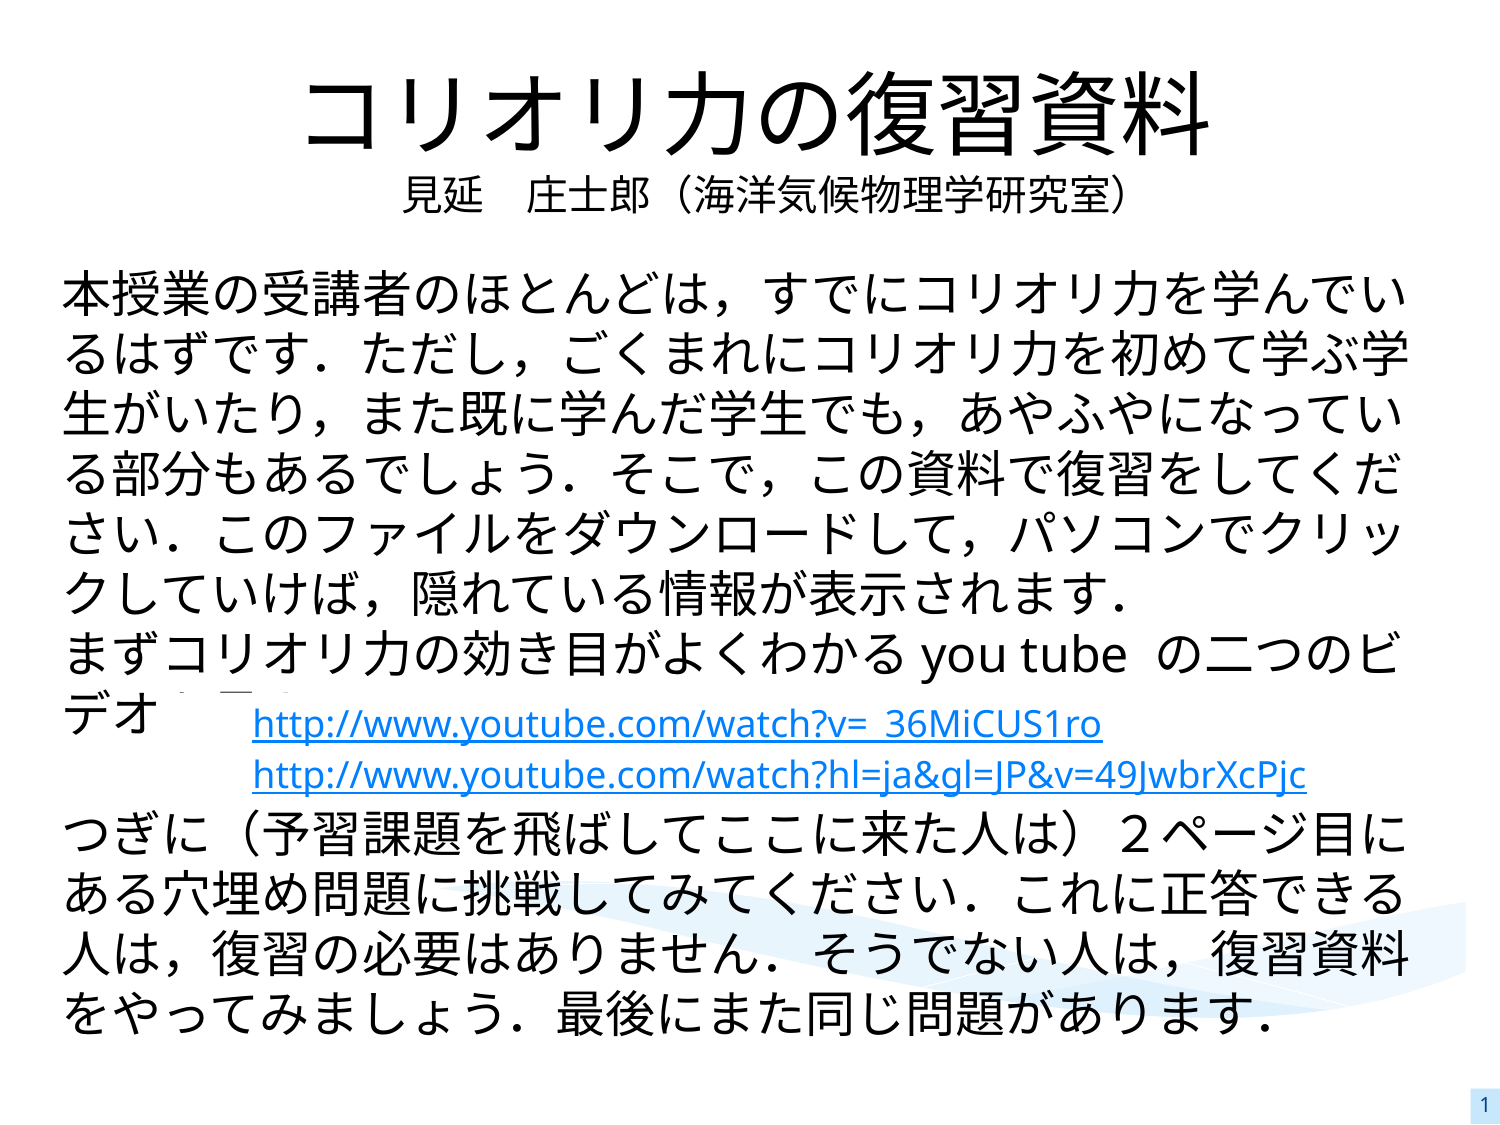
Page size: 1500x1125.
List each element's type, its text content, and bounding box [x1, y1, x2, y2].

title コリオリ力の復習資料 [116, 40, 1392, 175]
text_box 本授業の受講者のほとんどは，すでにコリオリ力を学んでいるはずです．ただし，ごくまれにコリオリ力を初めて学ぶ学生がいたり，また既に学んだ学生でも，あやふやになっている部分もあるでしょう．そこで，この資料で復習をしてください．このファイルをダウンロードして，パソコンでクリックしていけば，隠れている情報が表示されます． まずコリオリ力の効き目がよくわかるyou tube の二つのビデオを見よう． つぎに（予習課題を飛ばしてここに来た人は）２ページ目にある穴埋め問題に挑戦してみてください．これに正答できる人は，復習の必要はありません．そうでない人は，復習資料をやってみましょう．最後にまた同じ問題があります． [47, 254, 1453, 1110]
subtitle 見延 庄士郎（海洋気候物理学研究室） [251, 160, 1302, 254]
slide_number 1 [1470, 1088, 1500, 1124]
text_box http://www.youtube.com/watch?v=_36MiCUS1ro http://www.youtube.com/watch?hl=ja&gl=JP&v=49JwbrXcPjc [162, 692, 1391, 810]
